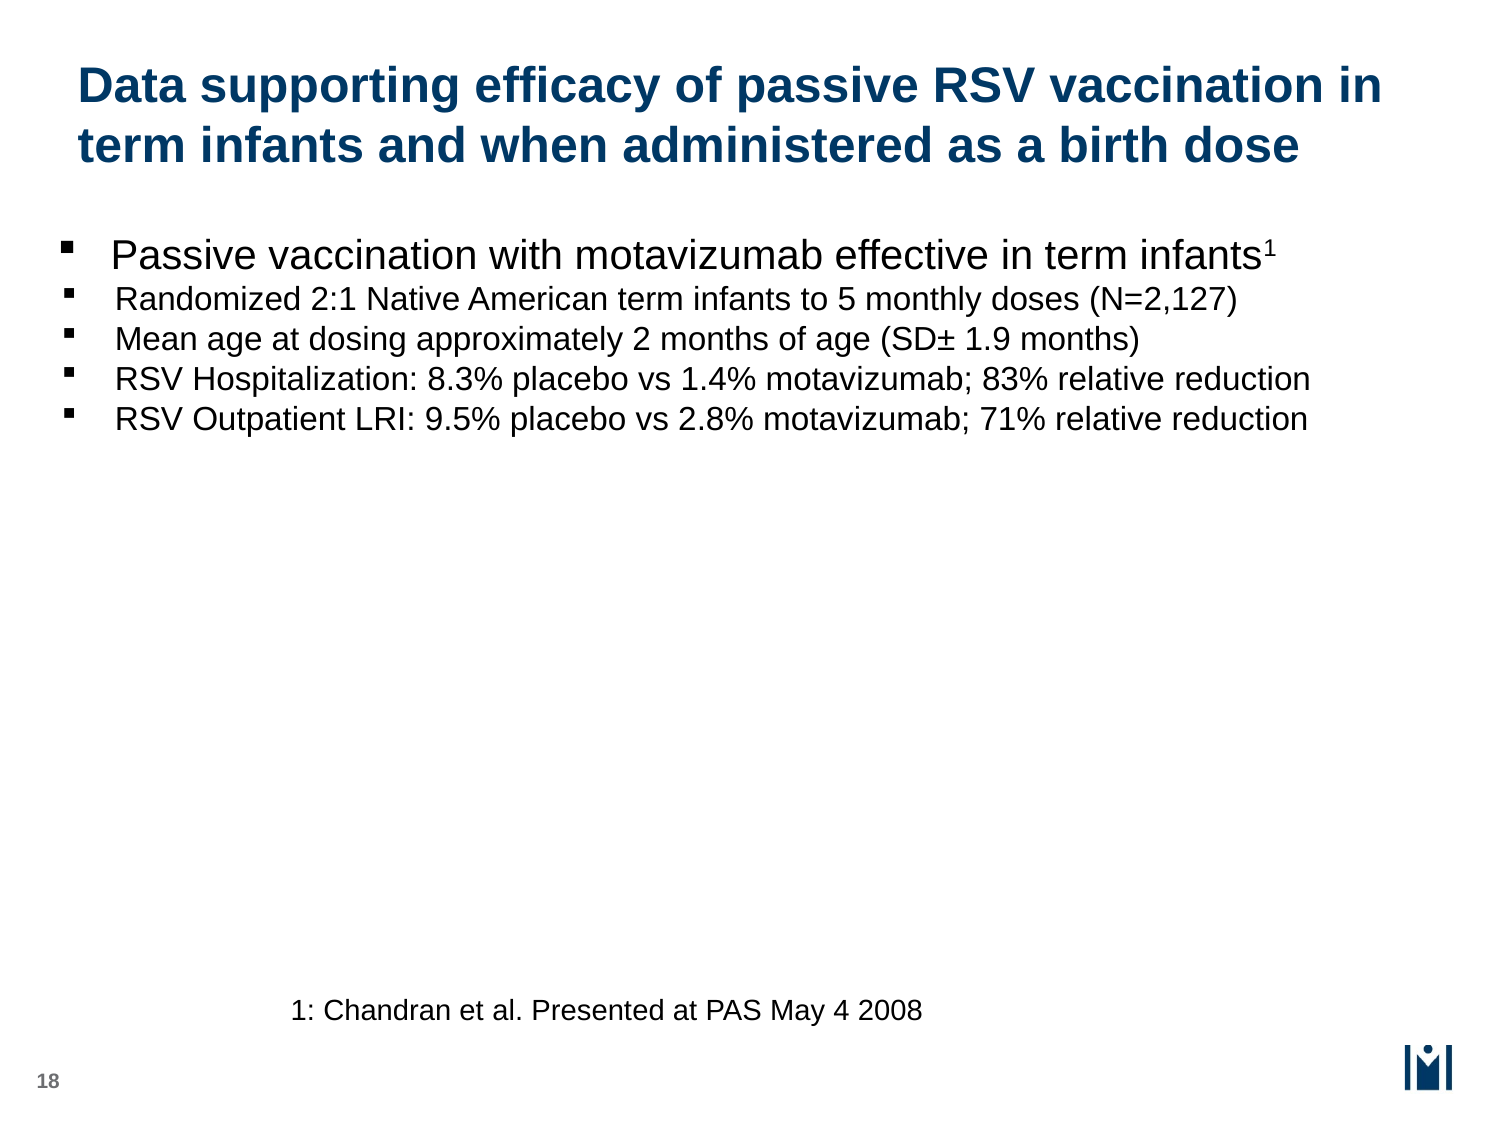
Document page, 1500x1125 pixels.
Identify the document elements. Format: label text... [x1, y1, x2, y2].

text_box 1: Chandran et al. Presented at PAS May 4 2008 [275, 984, 939, 1069]
title Data supporting efficacy of passive RSV vaccination in term infants and when administered as a birth dose [63, 45, 1463, 233]
slide_number 18 [36, 1067, 102, 1104]
list Passive vaccination with motavizumab effective in term infants1 Randomized 2:1 Native American term infants to 5 monthly doses (N=2,127) Mean age at dosing approximately 2 months of age (SD± 1.9 months) RSV Hospitalization: 8.3% placebo vs 1.4% motavizumab; 83% relative reduction RSV Outpatient LRI: 9.5% placebo vs 2.8% motavizumab; 71% relative reduction [24, 220, 1450, 963]
picture [1404, 1045, 1454, 1094]
